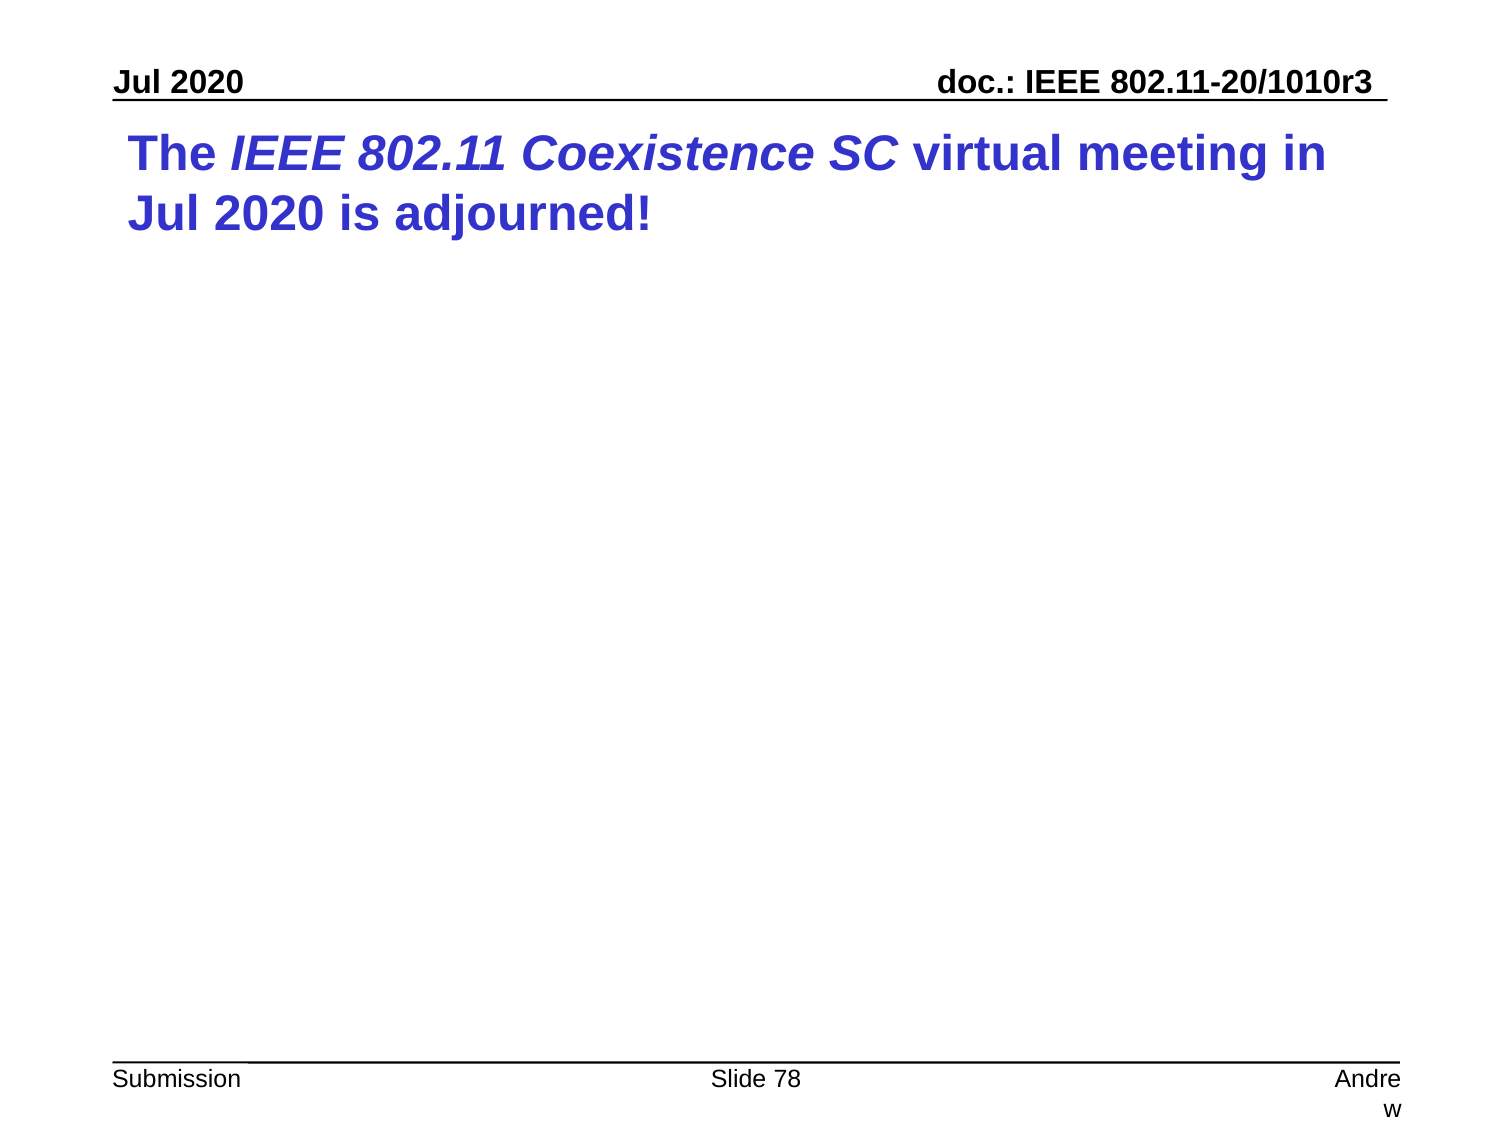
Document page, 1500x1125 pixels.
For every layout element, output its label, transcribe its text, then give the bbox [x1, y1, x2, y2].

title The IEEE 802.11 Coexistence SC virtual meeting in Jul 2020 is adjourned! [112, 112, 1388, 288]
slide_number Slide 78 [709, 1061, 803, 1093]
footer Andrew Myles, Cisco [1320, 1061, 1402, 1093]
